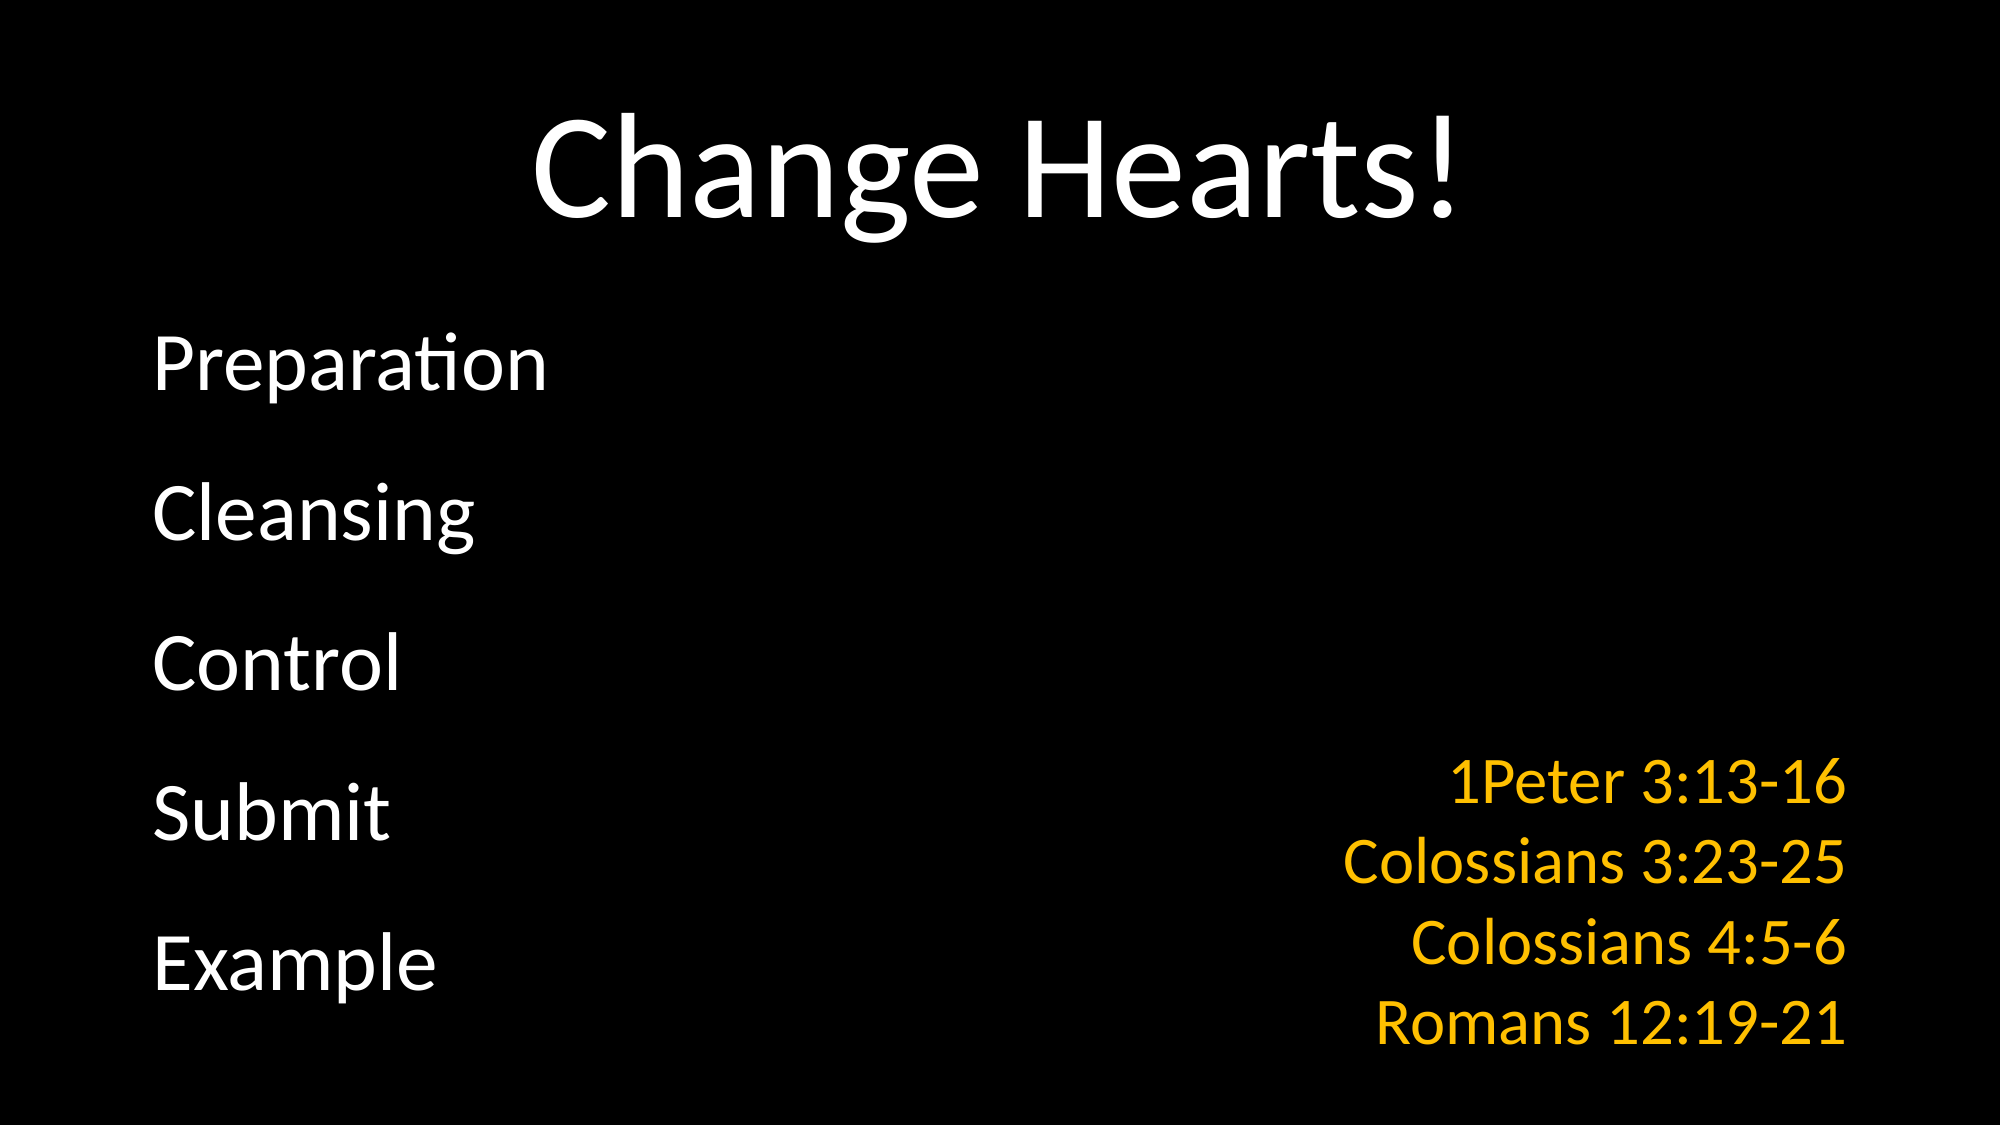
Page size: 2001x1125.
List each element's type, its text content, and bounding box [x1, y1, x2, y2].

list 1Peter 3:13-16 Colossians 3:23-25 Colossians 4:5-6 Romans 12:19-21 [1012, 299, 1863, 1066]
title Change Hearts! [137, 59, 1863, 278]
list Preparation Cleansing Control Submit Example [137, 299, 988, 1066]
